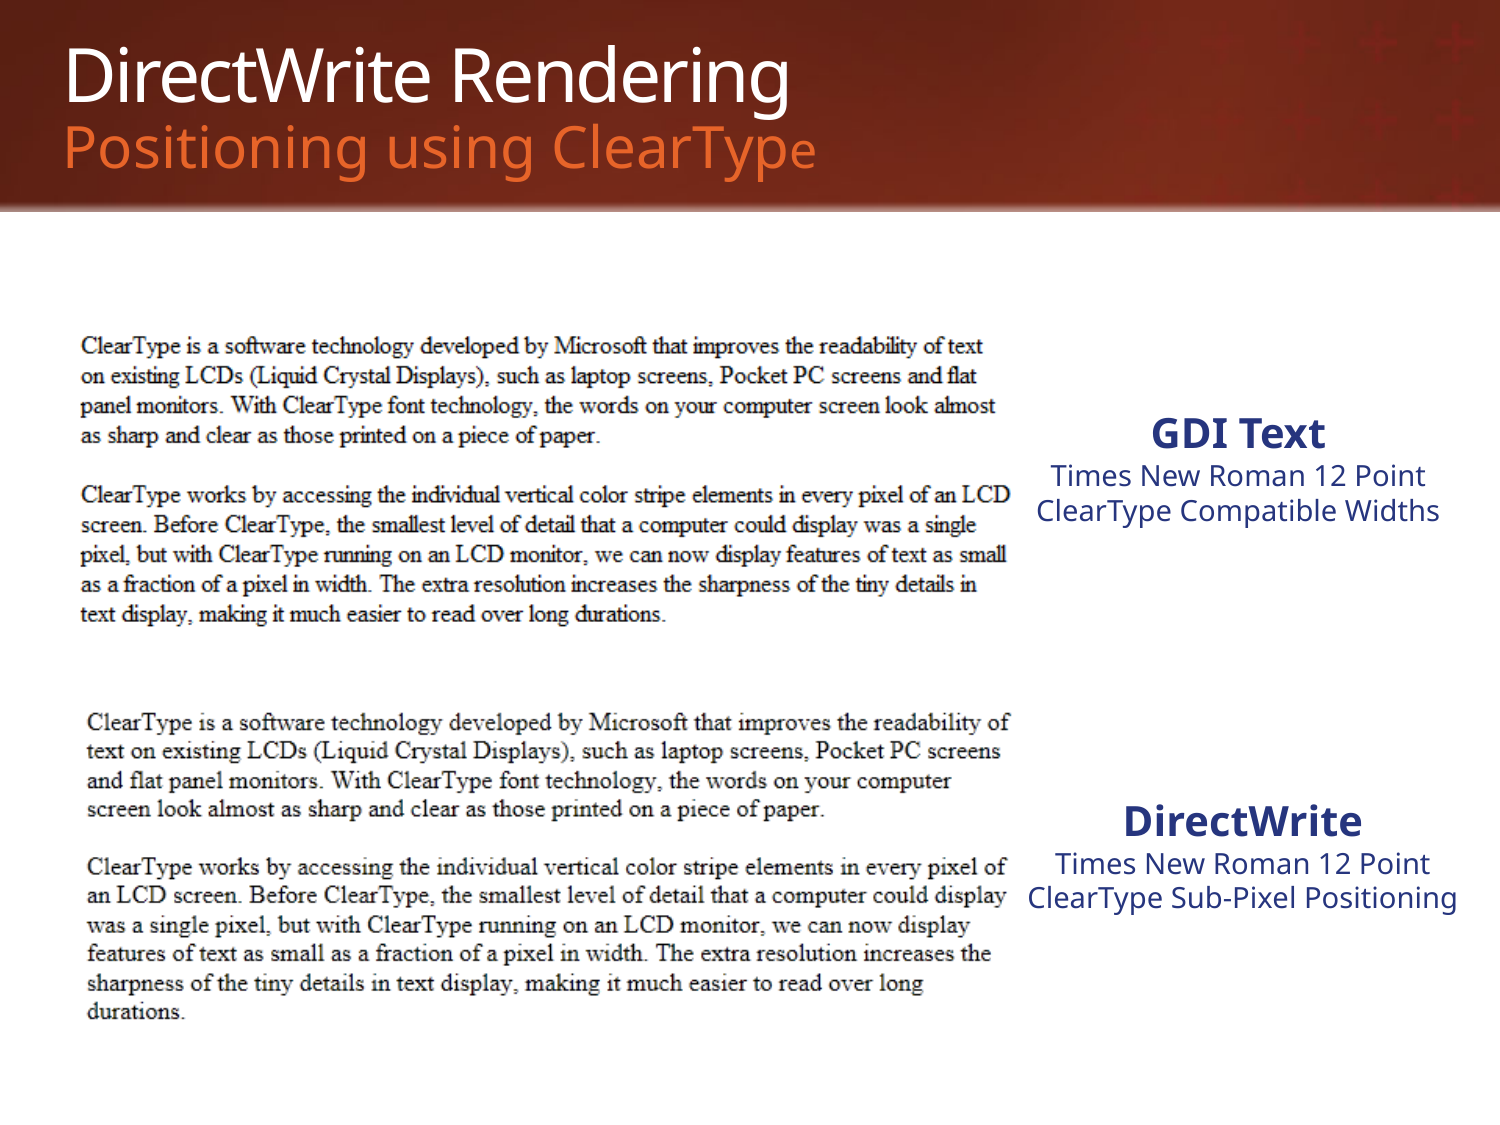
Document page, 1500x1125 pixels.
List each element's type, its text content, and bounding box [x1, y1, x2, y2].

title DirectWrite Rendering Positioning using ClearType [62, 37, 1438, 147]
picture [0, 0, 1500, 203]
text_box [0, 212, 1500, 1125]
